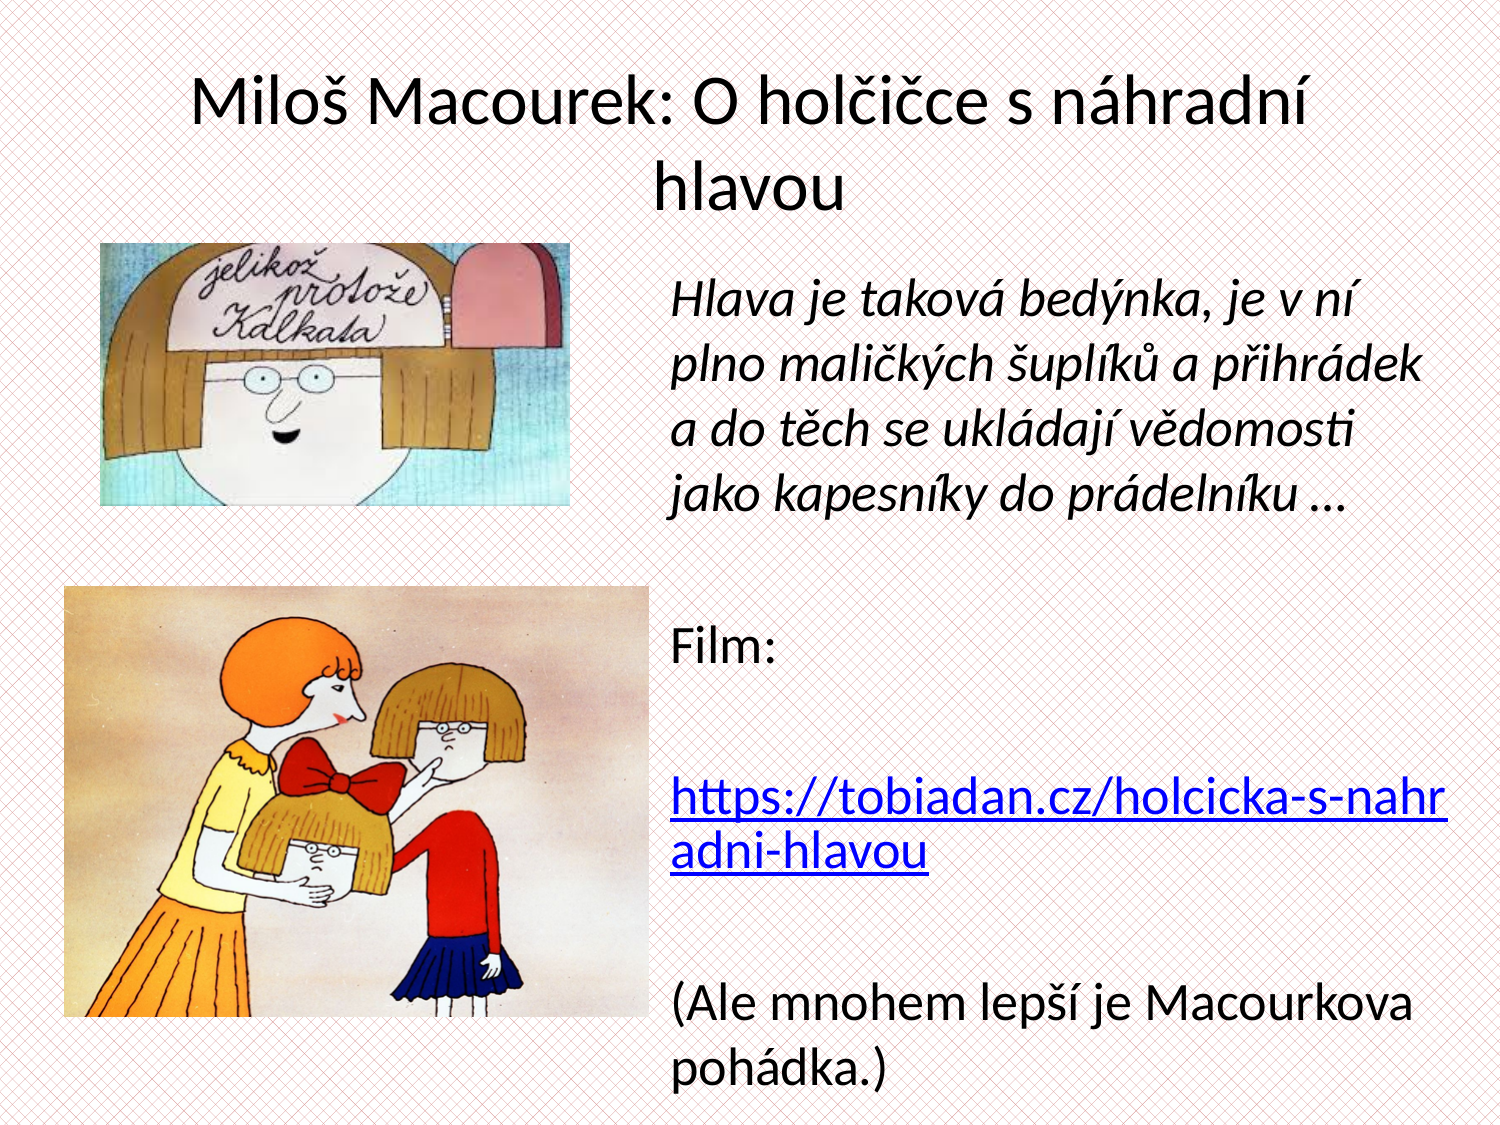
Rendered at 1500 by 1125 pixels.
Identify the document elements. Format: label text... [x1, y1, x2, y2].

title Miloš Macourek: O holčičce s náhradní hlavou [75, 45, 1425, 233]
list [64, 585, 650, 1017]
list Hlava je taková bedýnka, je v ní plno maličkých šuplíků a přihrádek a do těch se ukládají vědomosti jako kapesníky do prádelníku … Film: https://tobiadan.cz/holcicka-s-nahradni-hlavou (Ale mnohem lepší je Macourkova pohádka.) [655, 255, 1459, 1059]
picture [100, 243, 570, 507]
